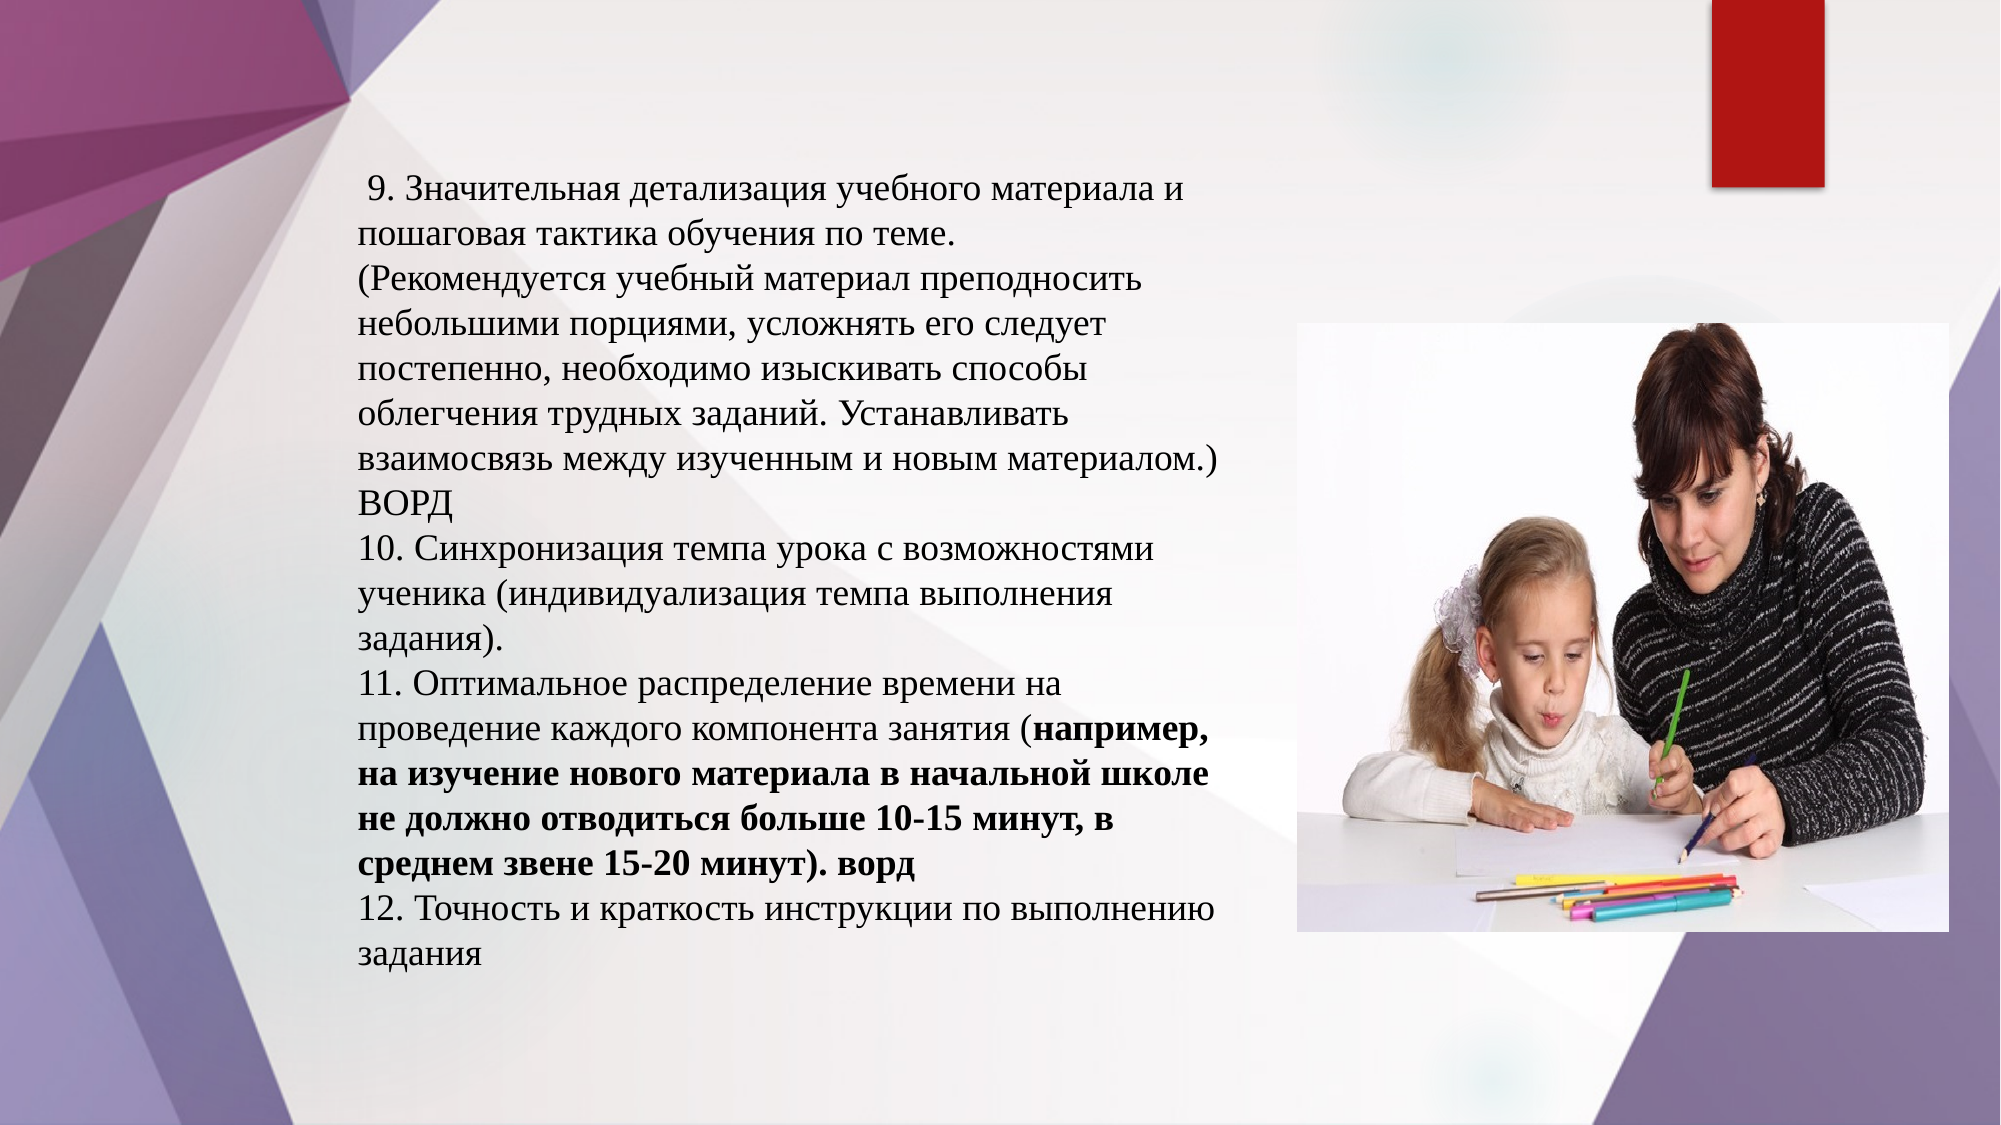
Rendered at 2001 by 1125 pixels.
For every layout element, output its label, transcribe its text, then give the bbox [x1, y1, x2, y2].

text_box 9. Значительная детализация учебного материала и пошаговая тактика обучения по теме. (Рекомендуется учебный материал преподносить небольшими порциями, усложнять его следует постепенно, необходимо изыскивать способы облегчения трудных заданий. Устанавливать взаимосвязь между изученным и новым материалом.) ВОРД 10. Синхронизация темпа урока с возможностями ученика (индивидуализация темпа выполнения задания). 11. Оптимальное распределение времени на проведение каждого компонента занятия (например, на изучение нового материала в начальной школе не должно отводиться больше 10-15 минут, в среднем звене 15-20 минут). ворд 12. Точность и краткость инструкции по выполнению задания [342, 155, 1241, 980]
picture [0, 0, 2001, 1125]
